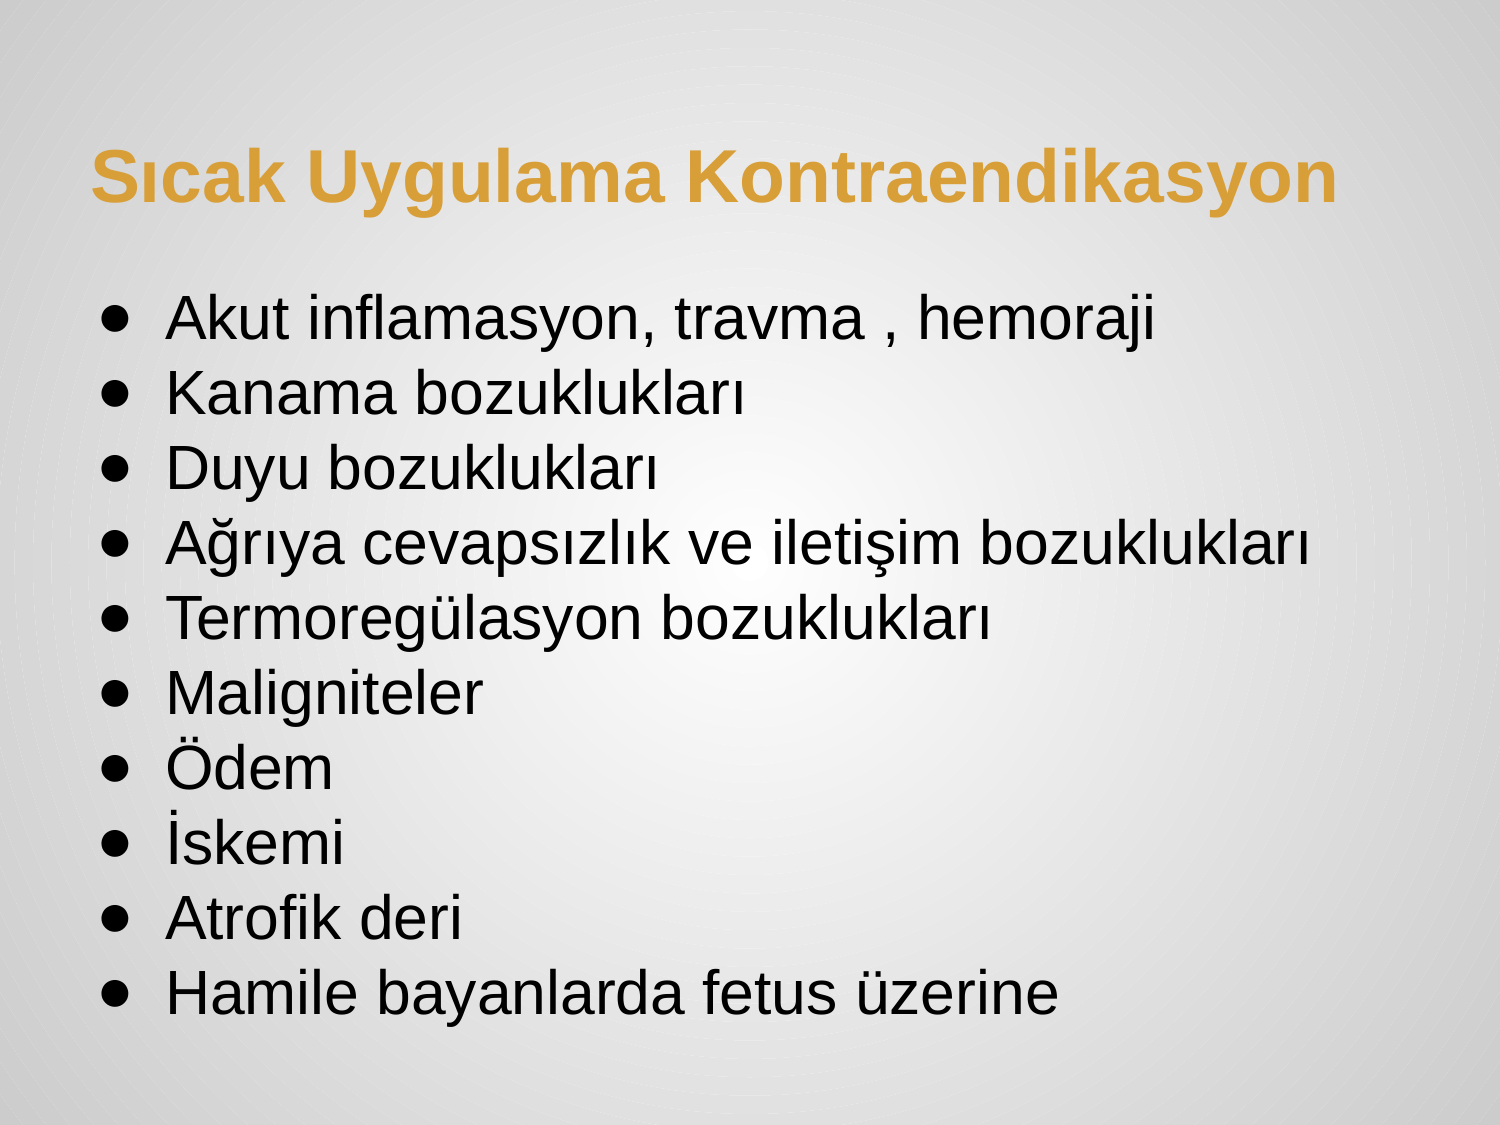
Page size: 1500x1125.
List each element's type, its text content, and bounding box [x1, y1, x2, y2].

title Sıcak Uygulama Kontraendikasyon [75, 45, 1425, 233]
list Akut inflamasyon, travma , hemoraji Kanama bozuklukları Duyu bozuklukları Ağrıya cevapsızlık ve iletişim bozuklukları Termoregülasyon bozuklukları Maligniteler Ödem İskemi Atrofik deri Hamile bayanlarda fetus üzerine [75, 262, 1425, 1078]
